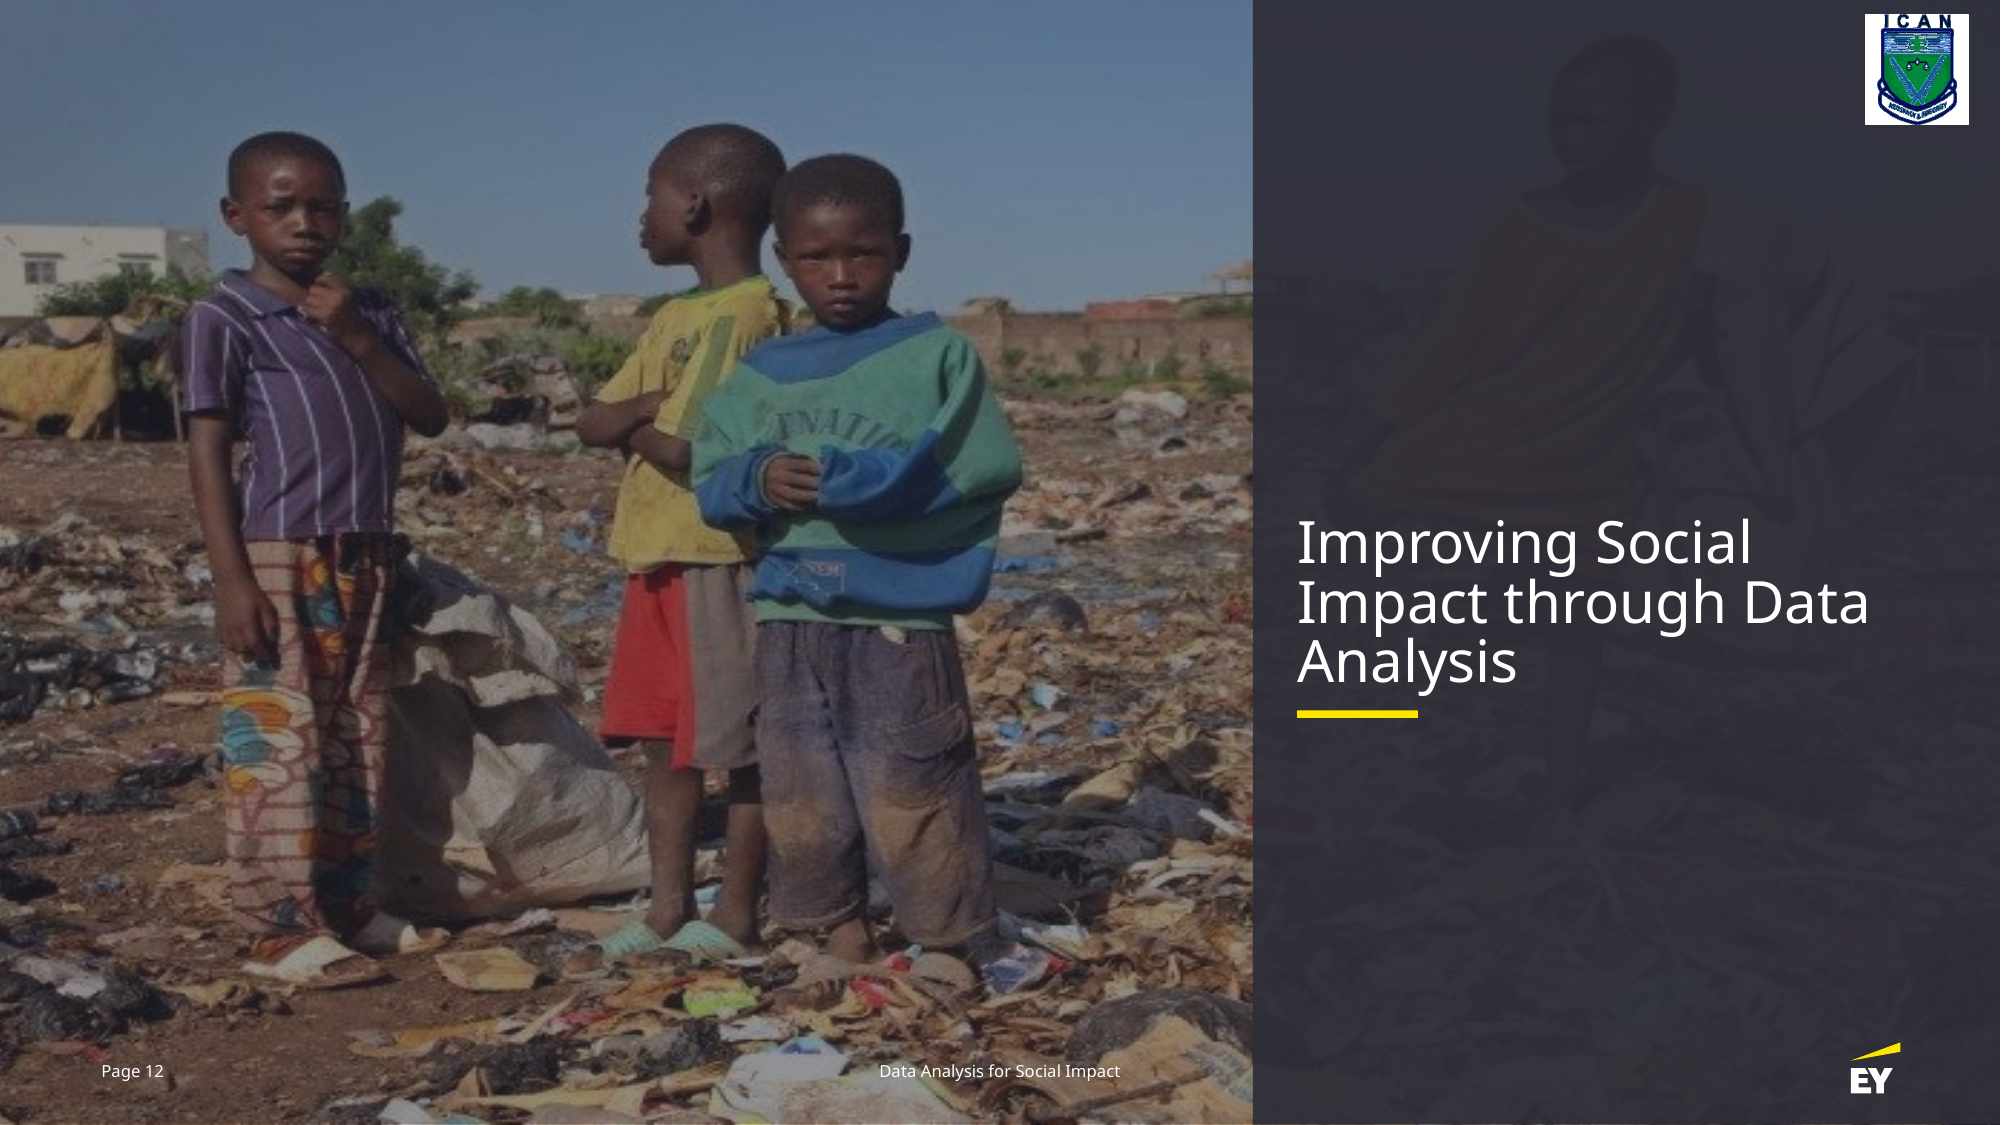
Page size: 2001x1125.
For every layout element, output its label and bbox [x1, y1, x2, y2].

picture [0, 0, 2000, 1125]
text_box [1850, 1042, 1901, 1094]
